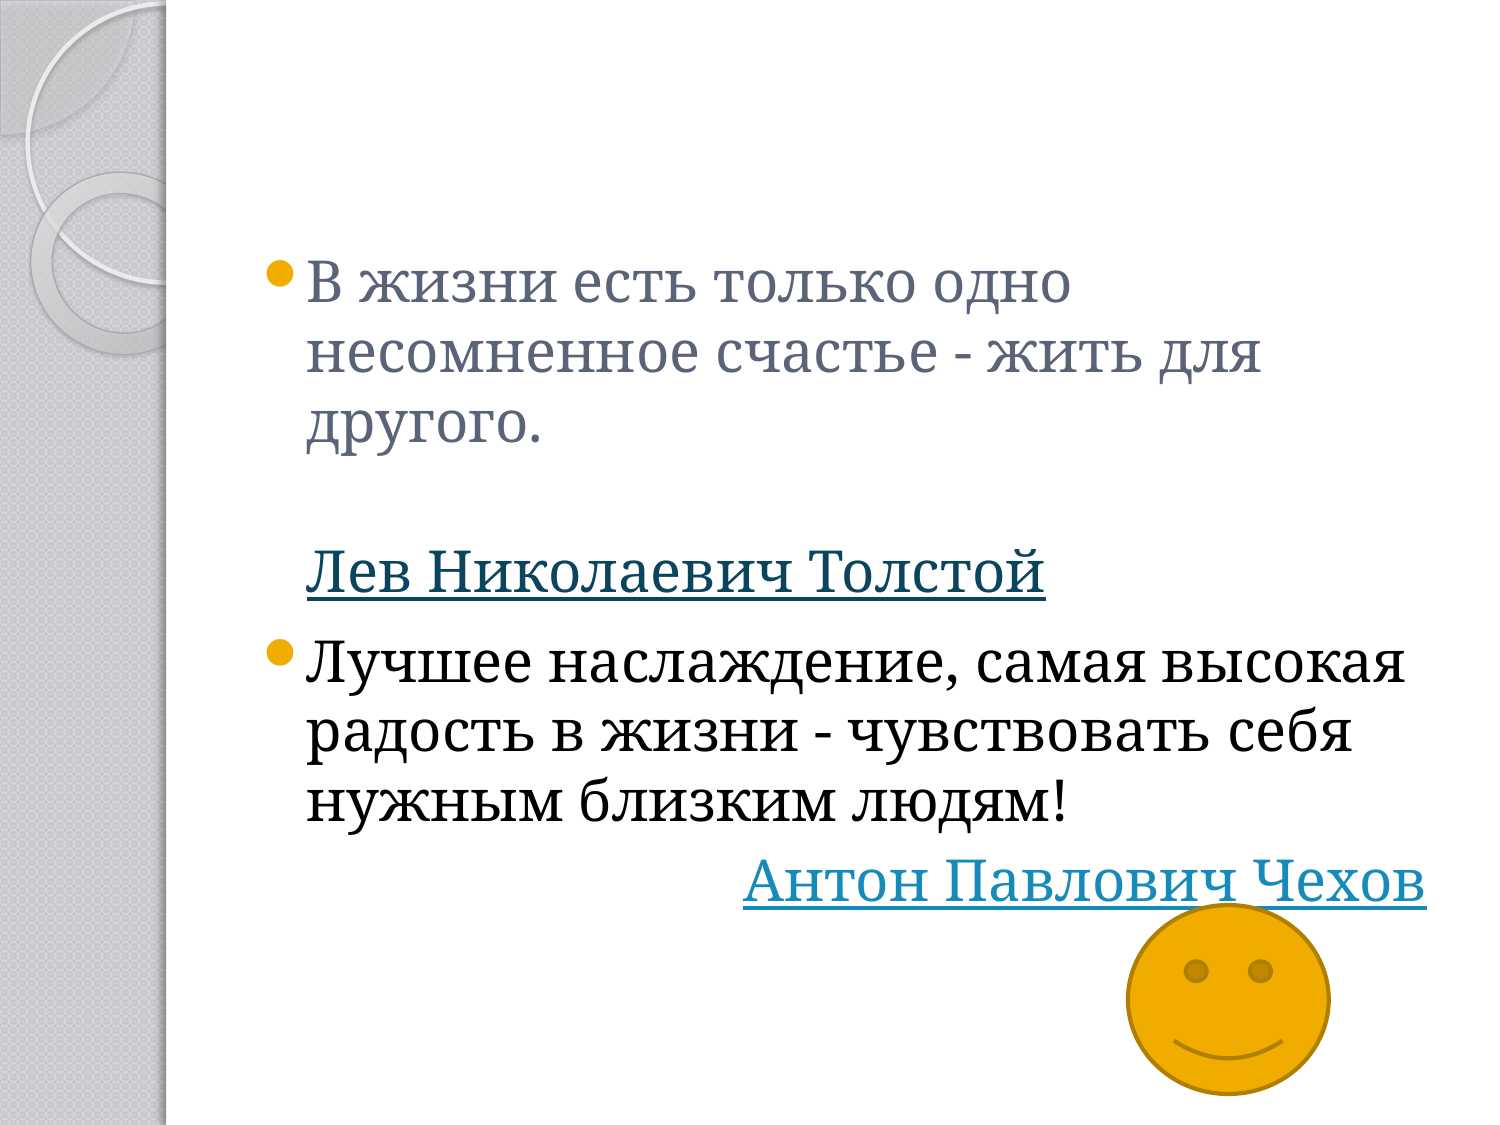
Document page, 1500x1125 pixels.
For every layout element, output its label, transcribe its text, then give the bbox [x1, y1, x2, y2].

list В жизни есть только одно несомненное счастье - жить для другого. Лев Николаевич Толстой Лучшее наслаждение, самая высокая радость в жизни - чувствовать себя нужным близким людям! Антон Павлович Чехов [235, 237, 1466, 1025]
text_box [1125, 902, 1331, 1097]
